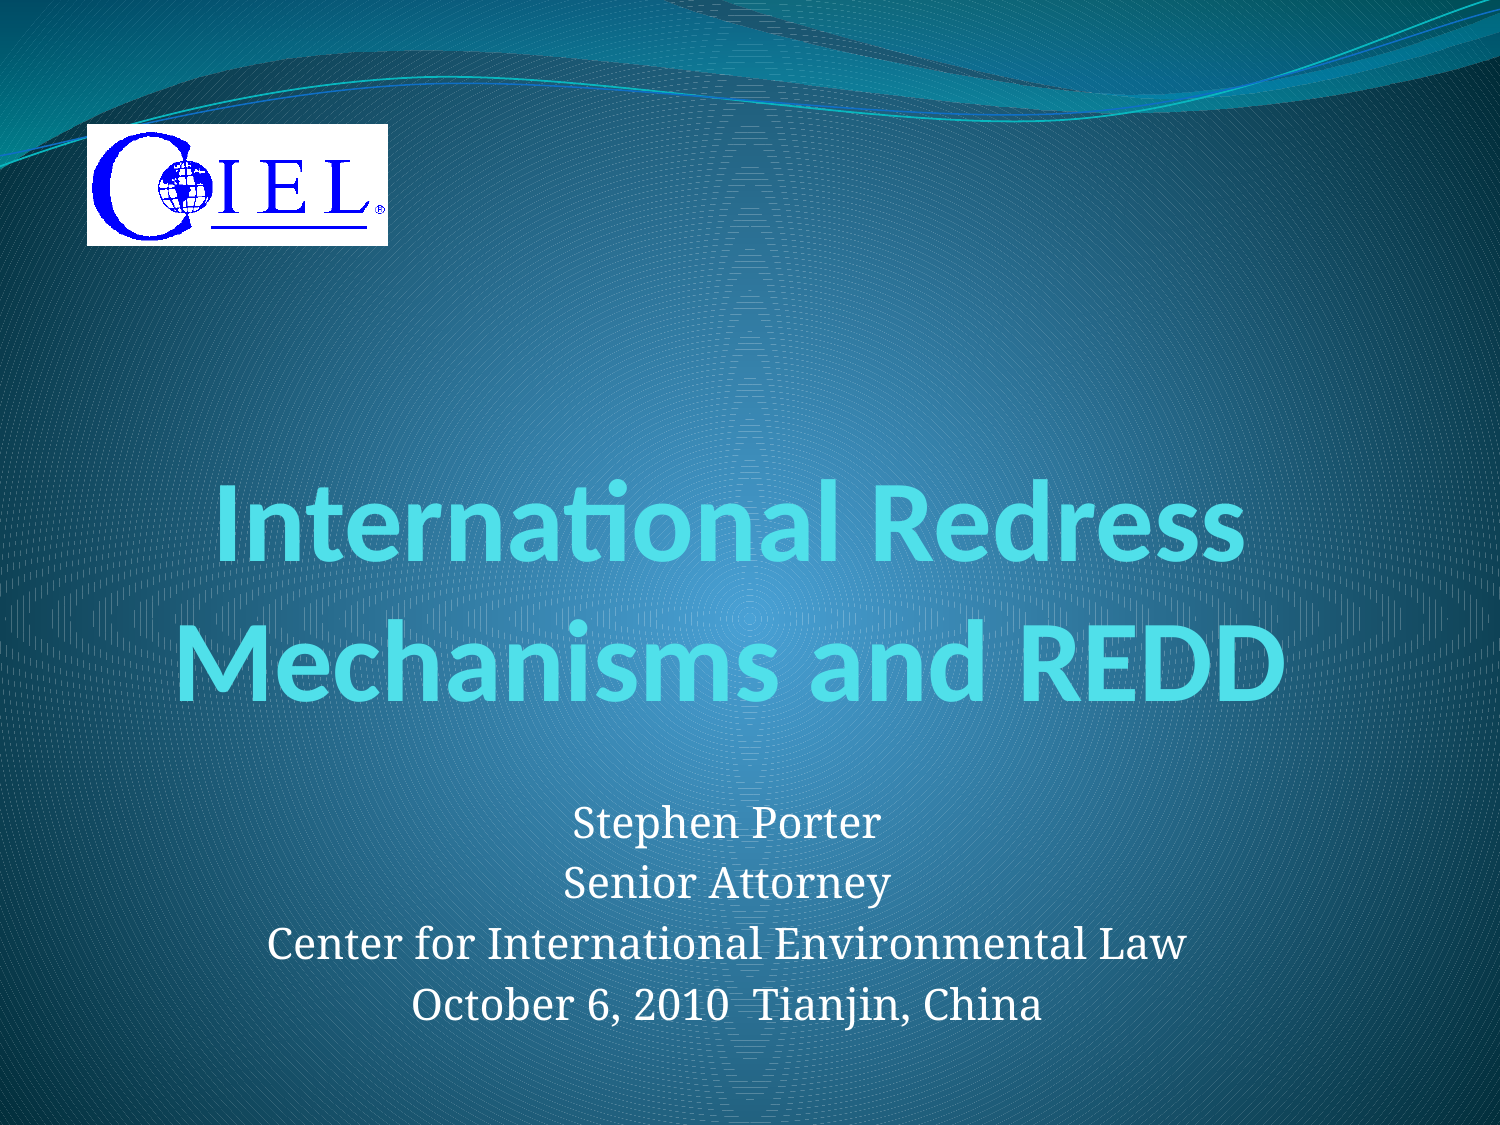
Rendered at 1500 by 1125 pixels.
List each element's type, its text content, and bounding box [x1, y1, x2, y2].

title International Redress Mechanisms and REDD [87, 224, 1376, 725]
subtitle Stephen Porter Senior Attorney Center for International Environmental Law October 6, 2010 Tianjin, China [87, 787, 1376, 1038]
text_box [0, 0, 1500, 75]
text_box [87, 124, 388, 246]
